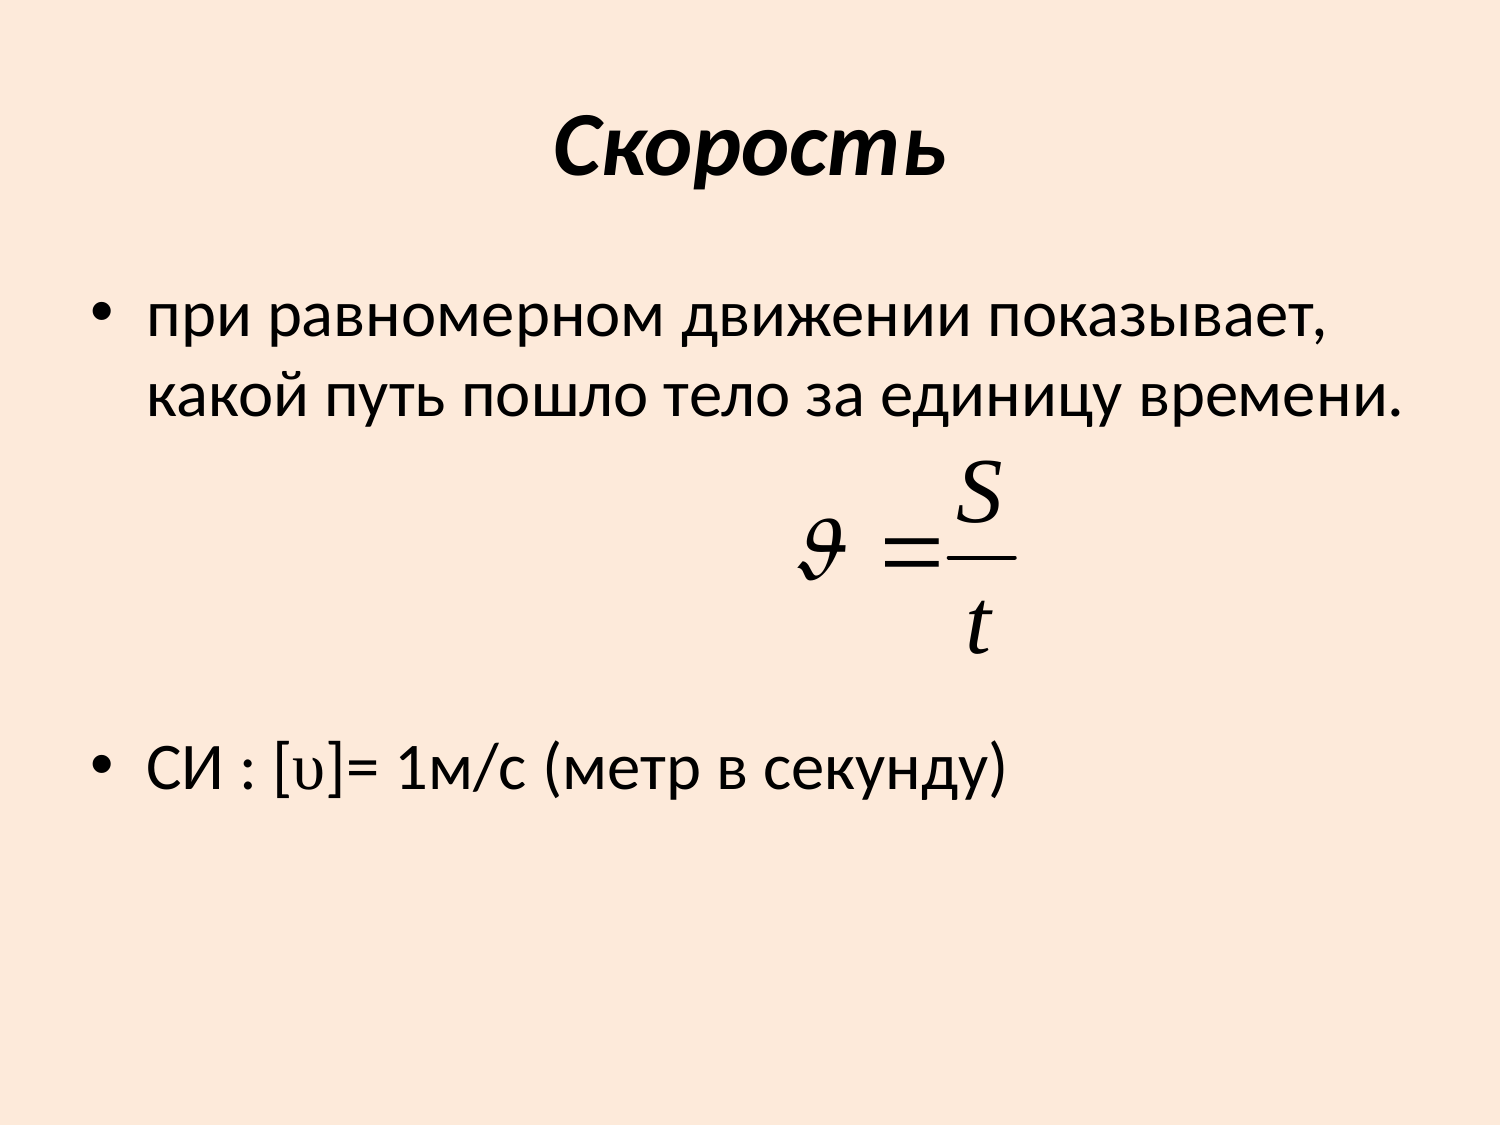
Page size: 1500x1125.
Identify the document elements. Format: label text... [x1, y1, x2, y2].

list при равномерном движении показывает, какой путь пошло тело за единицу времени. СИ : [υ]= 1м/с (метр в секунду) [75, 262, 1425, 1005]
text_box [784, 433, 1034, 675]
title Скорость [75, 45, 1425, 233]
